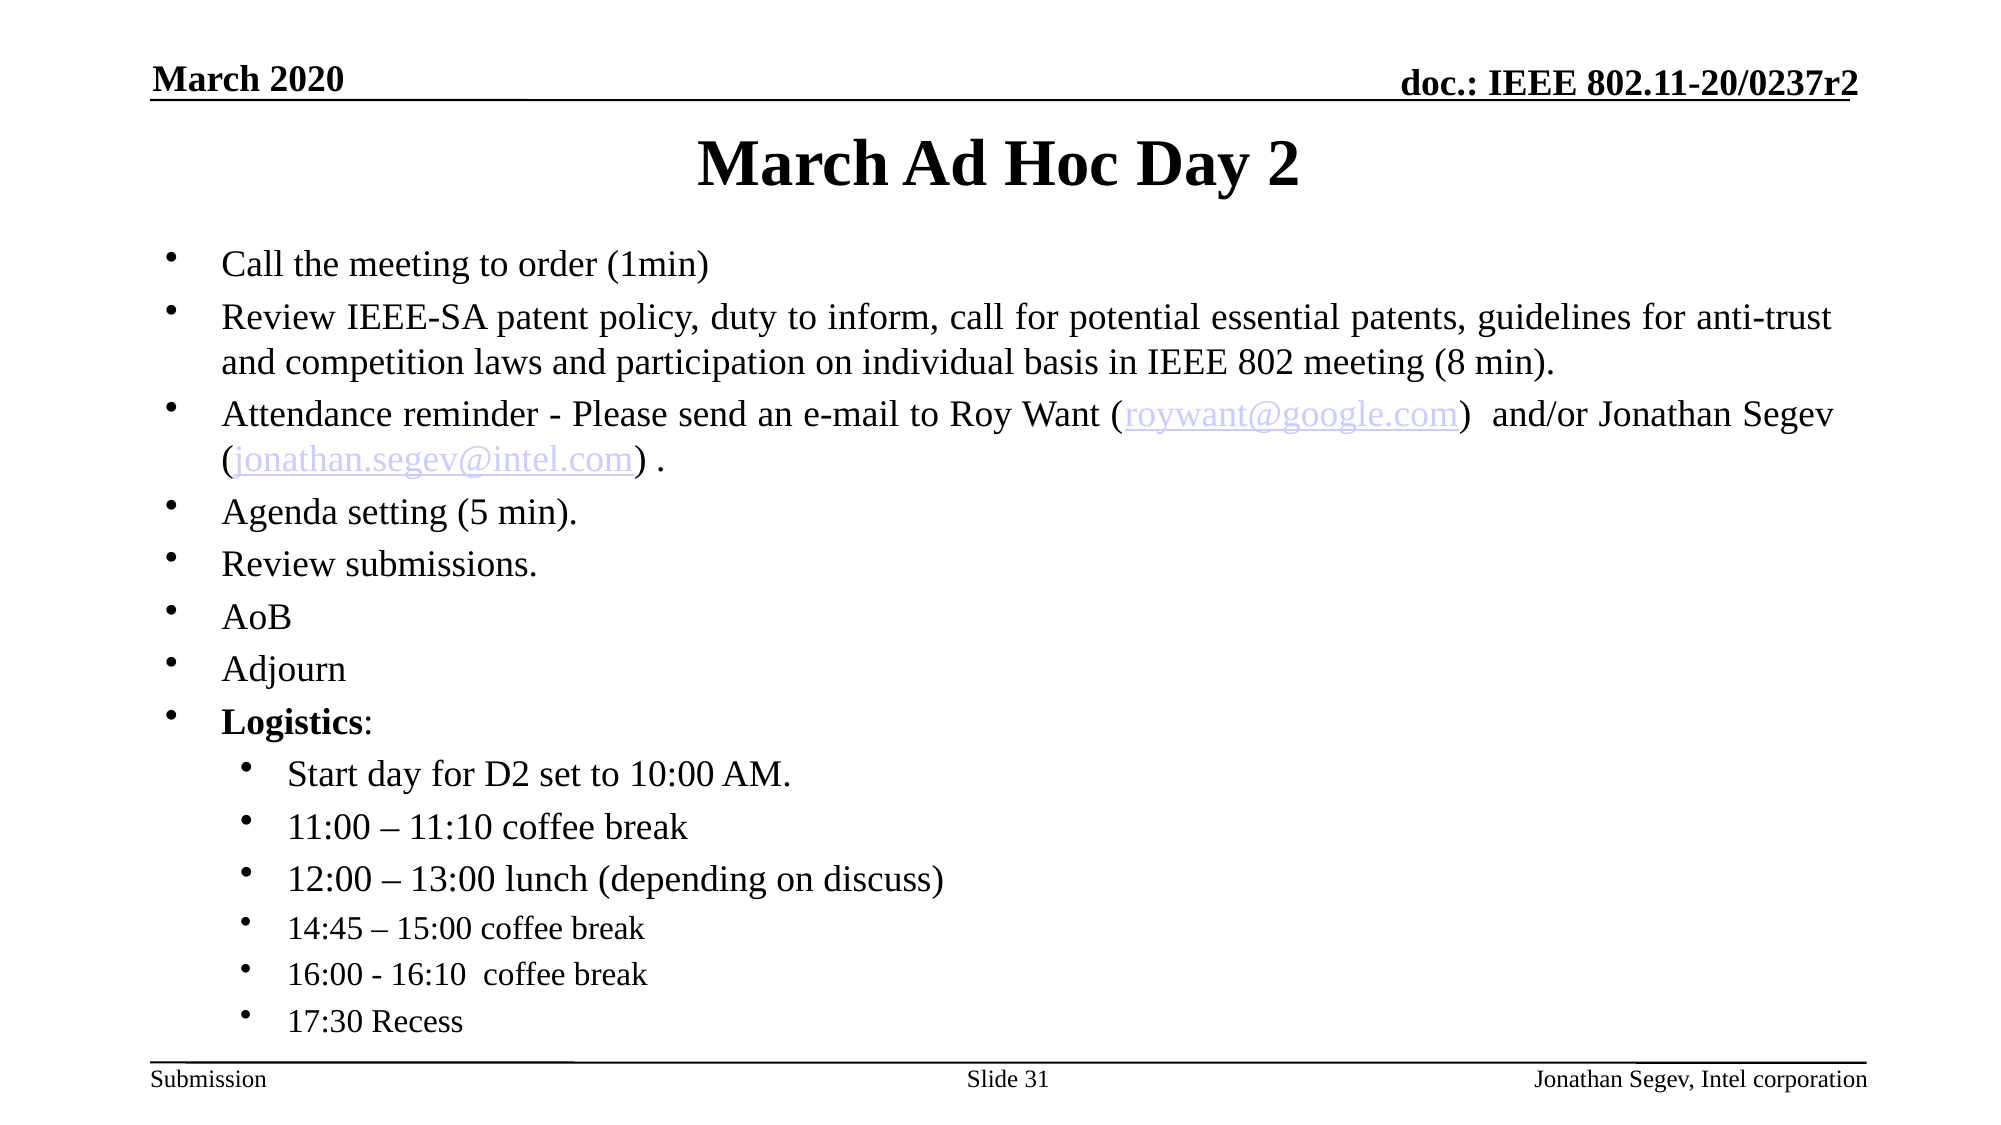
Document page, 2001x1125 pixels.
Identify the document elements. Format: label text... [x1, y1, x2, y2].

footer Jonathan Segev, Intel corporation [1171, 1061, 1869, 1093]
list Call the meeting to order (1min) Review IEEE-SA patent policy, duty to inform, call for potential essential patents, guidelines for anti-trust and competition laws and participation on individual basis in IEEE 802 meeting (8 min). Attendance reminder - Please send an e-mail to Roy Want (roywant@google.com) and/or Jonathan Segev (jonathan.segev@intel.com) . Agenda setting (5 min). Review submissions. AoB Adjourn Logistics: Start day for D2 set to 10:00 AM. 11:00 – 11:10 coffee break 12:00 – 13:00 lunch (depending on discuss) 14:45 – 15:00 coffee break 16:00 - 16:10 coffee break 17:30 Recess [149, 231, 1850, 1000]
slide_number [152, 54, 563, 100]
title March Ad Hoc Day 2 [149, 112, 1850, 205]
slide_number Slide 31 [950, 1061, 1067, 1123]
